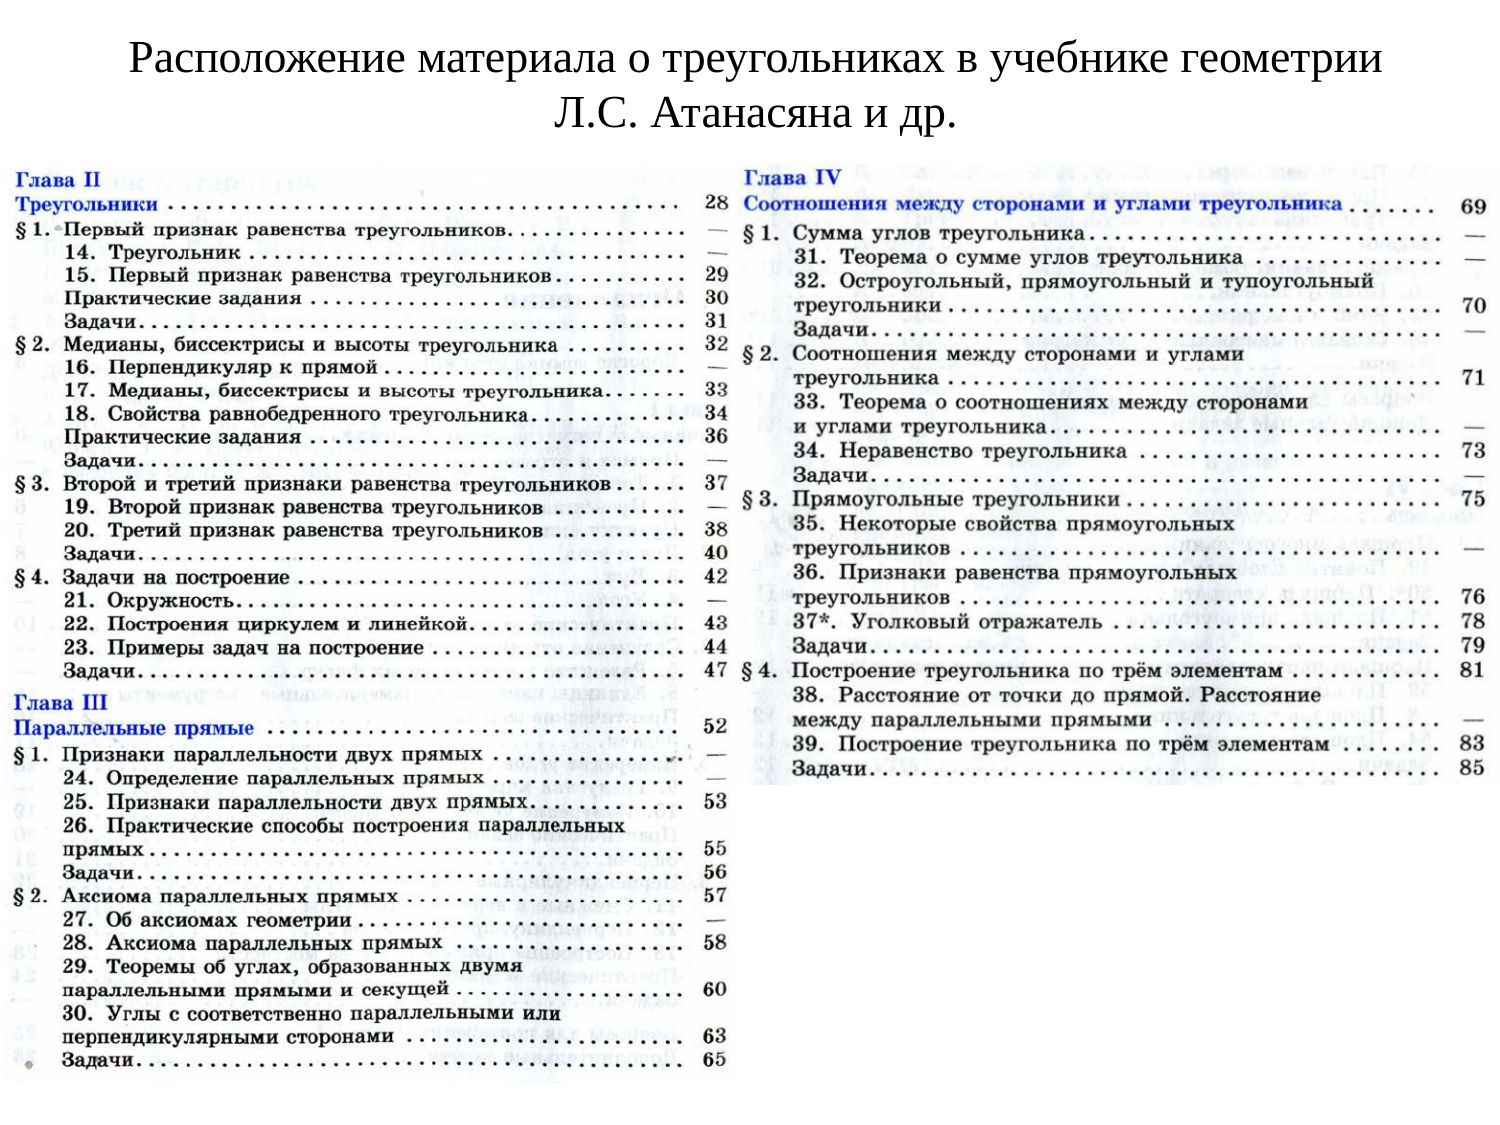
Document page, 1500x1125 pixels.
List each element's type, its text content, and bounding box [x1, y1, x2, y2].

picture [4, 164, 1500, 1084]
text_box Расположение материала о треугольниках в учебнике геометрии Л.С. Атанасяна и др. [29, 19, 1483, 144]
